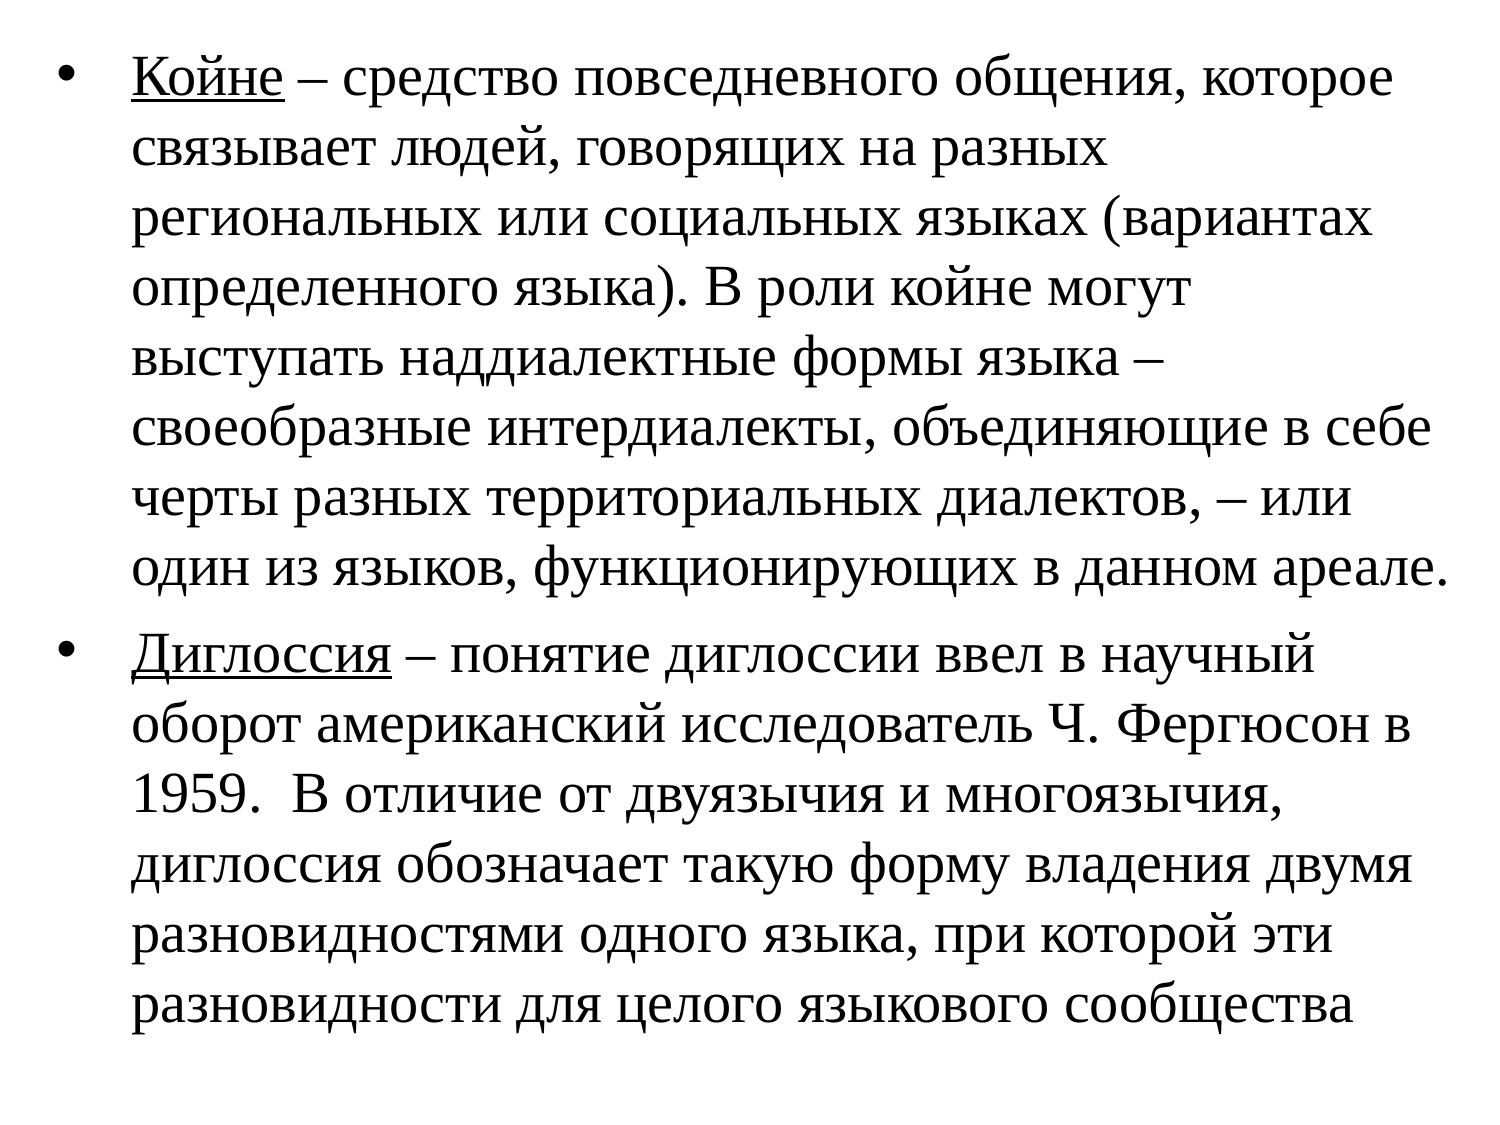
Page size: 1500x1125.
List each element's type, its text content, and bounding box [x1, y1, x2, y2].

list Койне – средство повседневного общения, которое связывает людей, говорящих на разных региональных или социальных языках (вариантах определенного языка). В роли койне могут выступать наддиалектные формы языка – своеобразные интердиалекты, объединяющие в себе черты разных территориальных диалектов, – или один из языков, функционирующих в данном ареале. Диглоссия – понятие диглоссии ввел в научный оборот американский исследователь Ч. Фергюсон в 1959. В отличие от двуязычия и многоязычия, диглоссия обозначает такую форму владения двумя разновидностями одного языка, при которой эти разновидности для целого языкового сообщества [41, 29, 1474, 1096]
